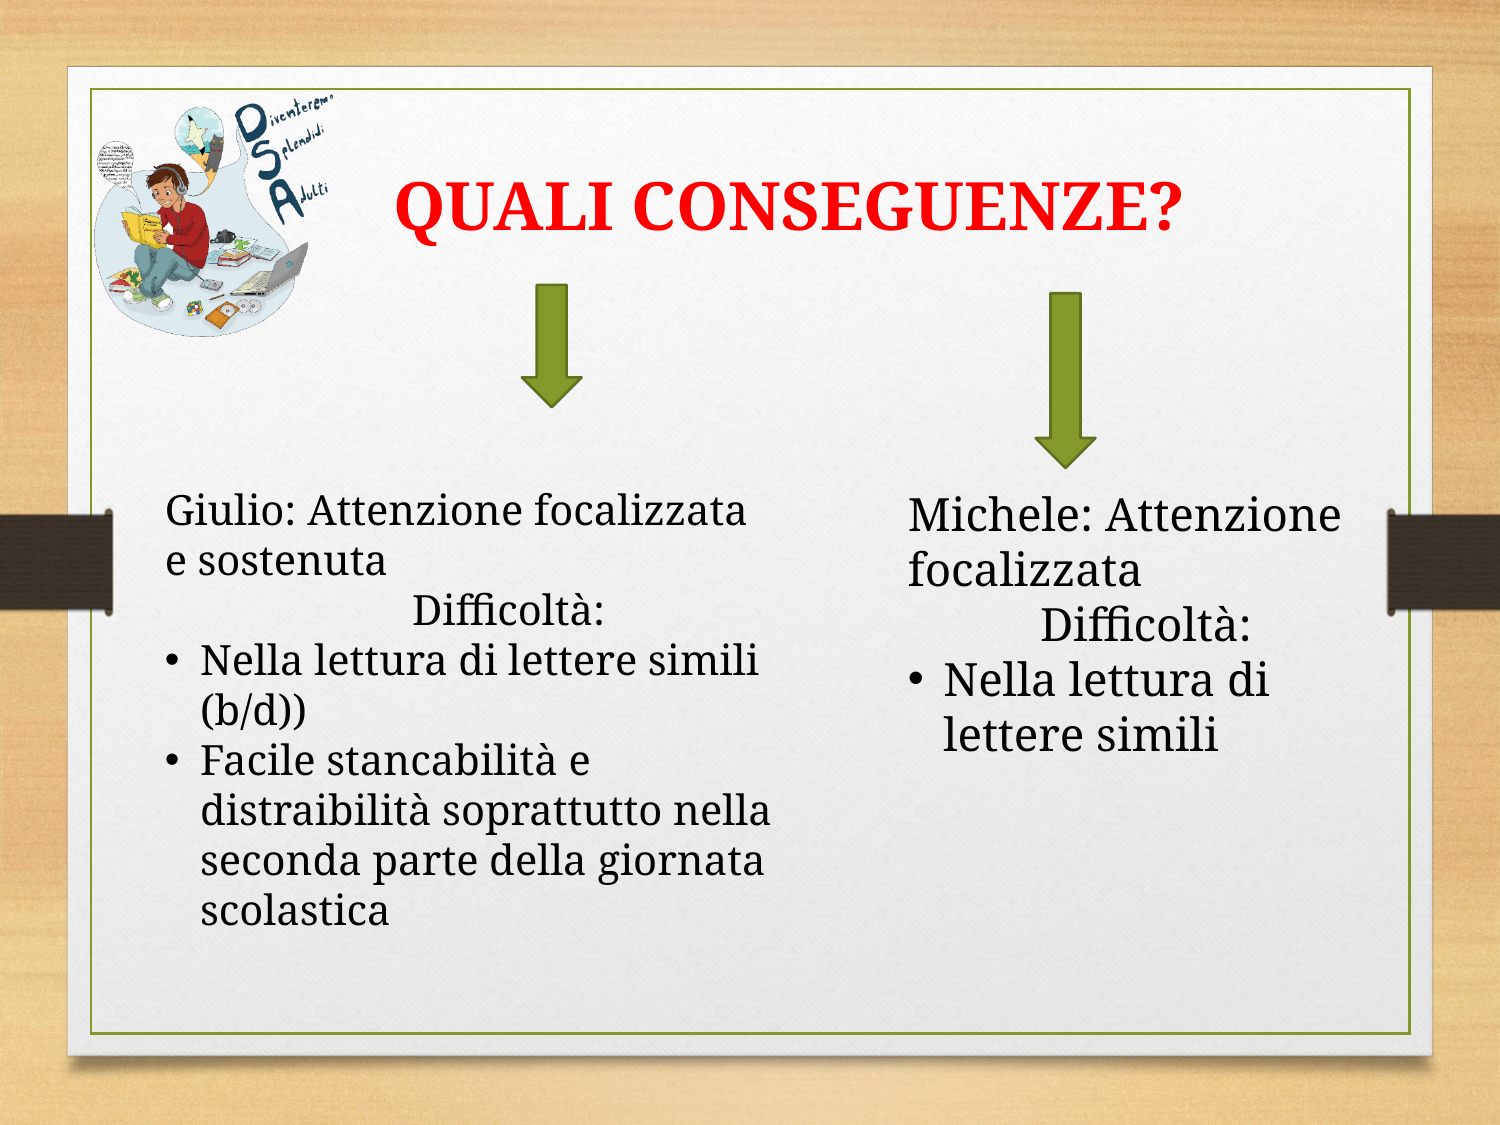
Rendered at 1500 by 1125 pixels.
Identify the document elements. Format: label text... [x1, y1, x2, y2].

text_box Giulio: Attenzione focalizzata e sostenuta Difficoltà: Nella lettura di lettere simili (b/d)) Facile stancabilità e distraibilità soprattutto nella seconda parte della giornata scolastica [150, 476, 794, 942]
text_box [1034, 291, 1097, 469]
text_box Michele: Attenzione focalizzata Difficoltà: Nella lettura di lettere simili [893, 477, 1392, 933]
text_box [520, 283, 583, 409]
text_box QUALI CONSEGUENZE? [378, 156, 1282, 252]
picture [0, 0, 1500, 1125]
